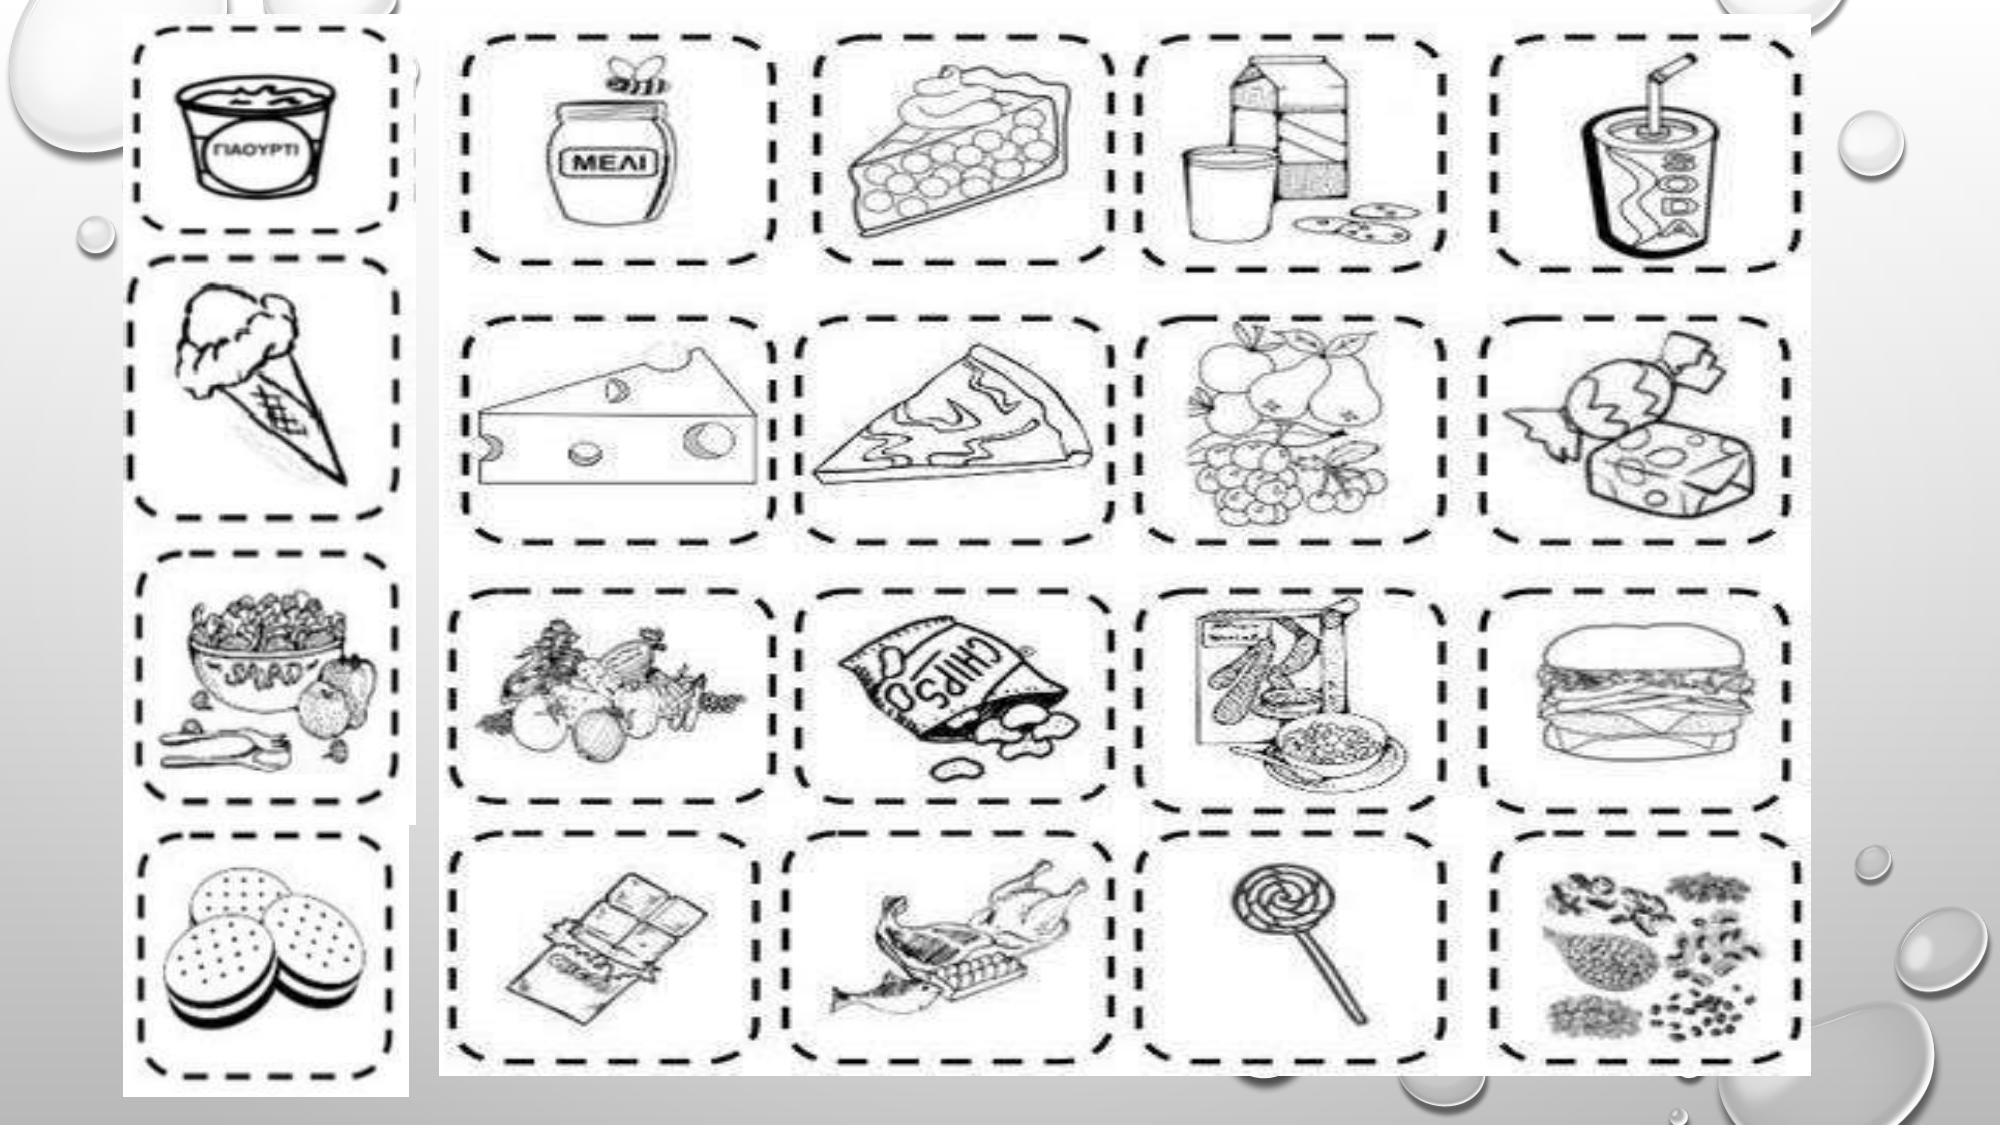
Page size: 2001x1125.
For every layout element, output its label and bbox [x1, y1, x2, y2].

picture [0, 0, 2000, 1125]
text_box [123, 248, 416, 1098]
